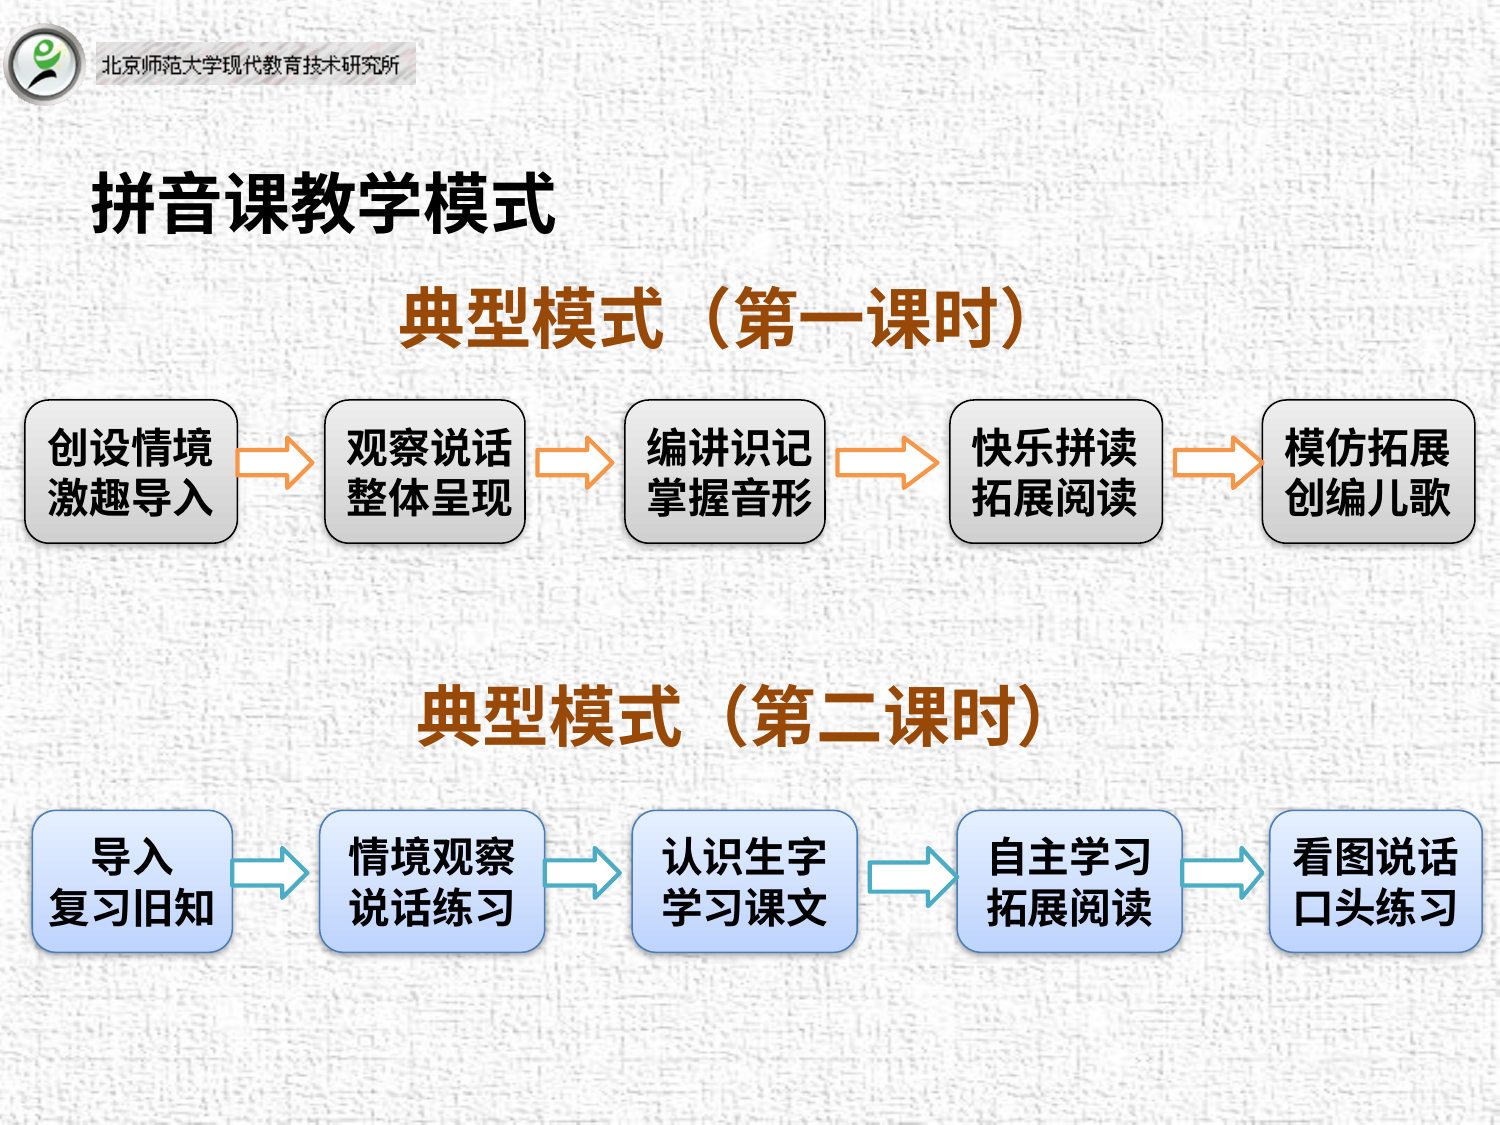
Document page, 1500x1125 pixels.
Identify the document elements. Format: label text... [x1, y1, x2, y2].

title 拼音课教学模式 [75, 125, 1425, 279]
text_box 编讲识记 掌握音形 [624, 399, 826, 544]
text_box 快乐拼读 拓展阅读 [949, 399, 1164, 544]
text_box [1180, 845, 1265, 900]
text_box [867, 845, 960, 909]
text_box 导入 复习旧知 [31, 809, 234, 954]
text_box 典型模式（第二课时） [17, 676, 1406, 752]
text_box [835, 435, 940, 490]
text_box 典型模式（第一课时） [0, 278, 1388, 354]
text_box 看图说话 口头练习 [1268, 809, 1483, 954]
text_box [1172, 435, 1265, 490]
text_box [230, 845, 310, 900]
text_box 自主学习 拓展阅读 [956, 809, 1183, 954]
text_box 模仿拓展 创编儿歌 [1261, 399, 1476, 544]
text_box 观察说话 整体呈现 [324, 399, 526, 544]
text_box 创设情境 激趣导入 [24, 399, 239, 544]
picture [0, 0, 1500, 1125]
text_box [535, 435, 615, 490]
text_box [235, 435, 315, 490]
text_box 情境观察 说话练习 [318, 809, 546, 954]
text_box 认识生字 学习课文 [631, 809, 859, 954]
text_box [542, 845, 622, 900]
